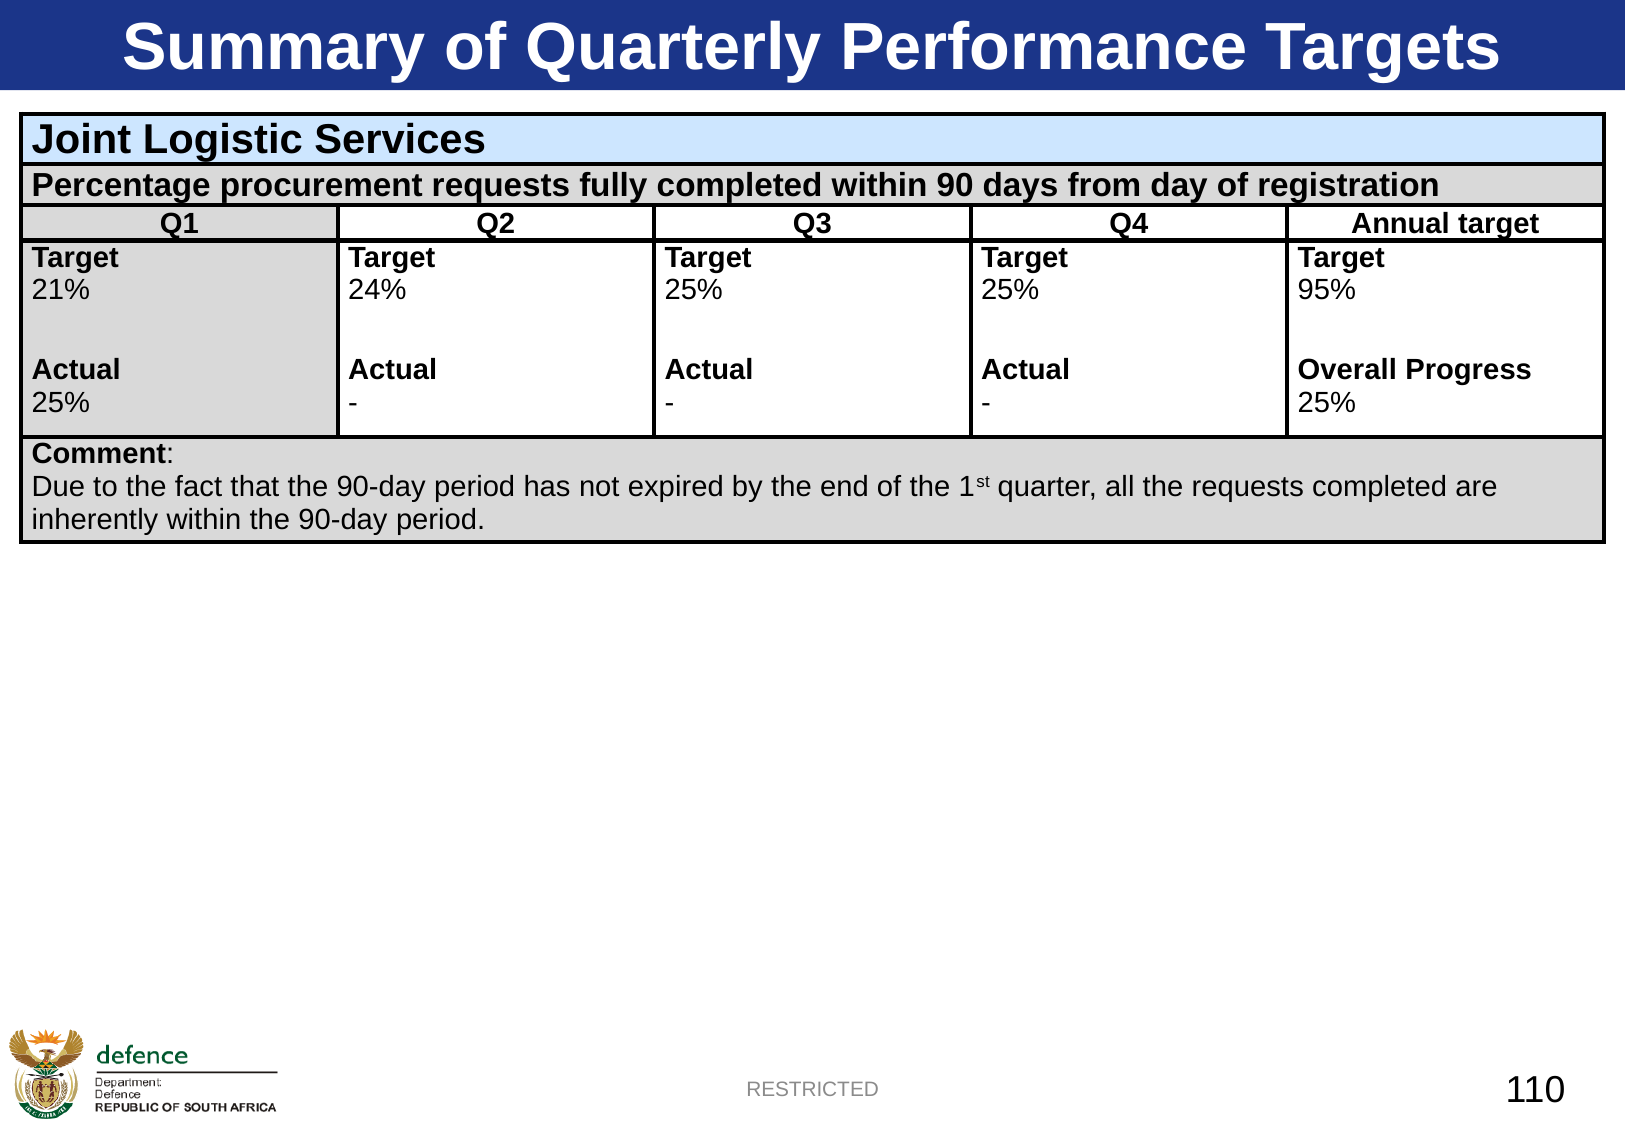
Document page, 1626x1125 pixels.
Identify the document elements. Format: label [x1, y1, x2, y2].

text_box [0, 0, 1625, 91]
table_cell [340, 243, 652, 435]
picture [1, 1024, 288, 1125]
table_cell [656, 207, 969, 238]
table_header [23, 116, 1602, 162]
table_cell [1289, 207, 1602, 238]
table_cell [340, 207, 652, 238]
slide_number [1201, 1057, 1581, 1118]
table_cell [23, 243, 336, 435]
table_cell [973, 243, 1285, 435]
table_cell [973, 207, 1285, 238]
table_cell [23, 207, 336, 238]
table_cell [23, 439, 1602, 540]
table_cell [1289, 243, 1602, 435]
table_cell [656, 243, 969, 435]
table_cell [23, 166, 1602, 203]
